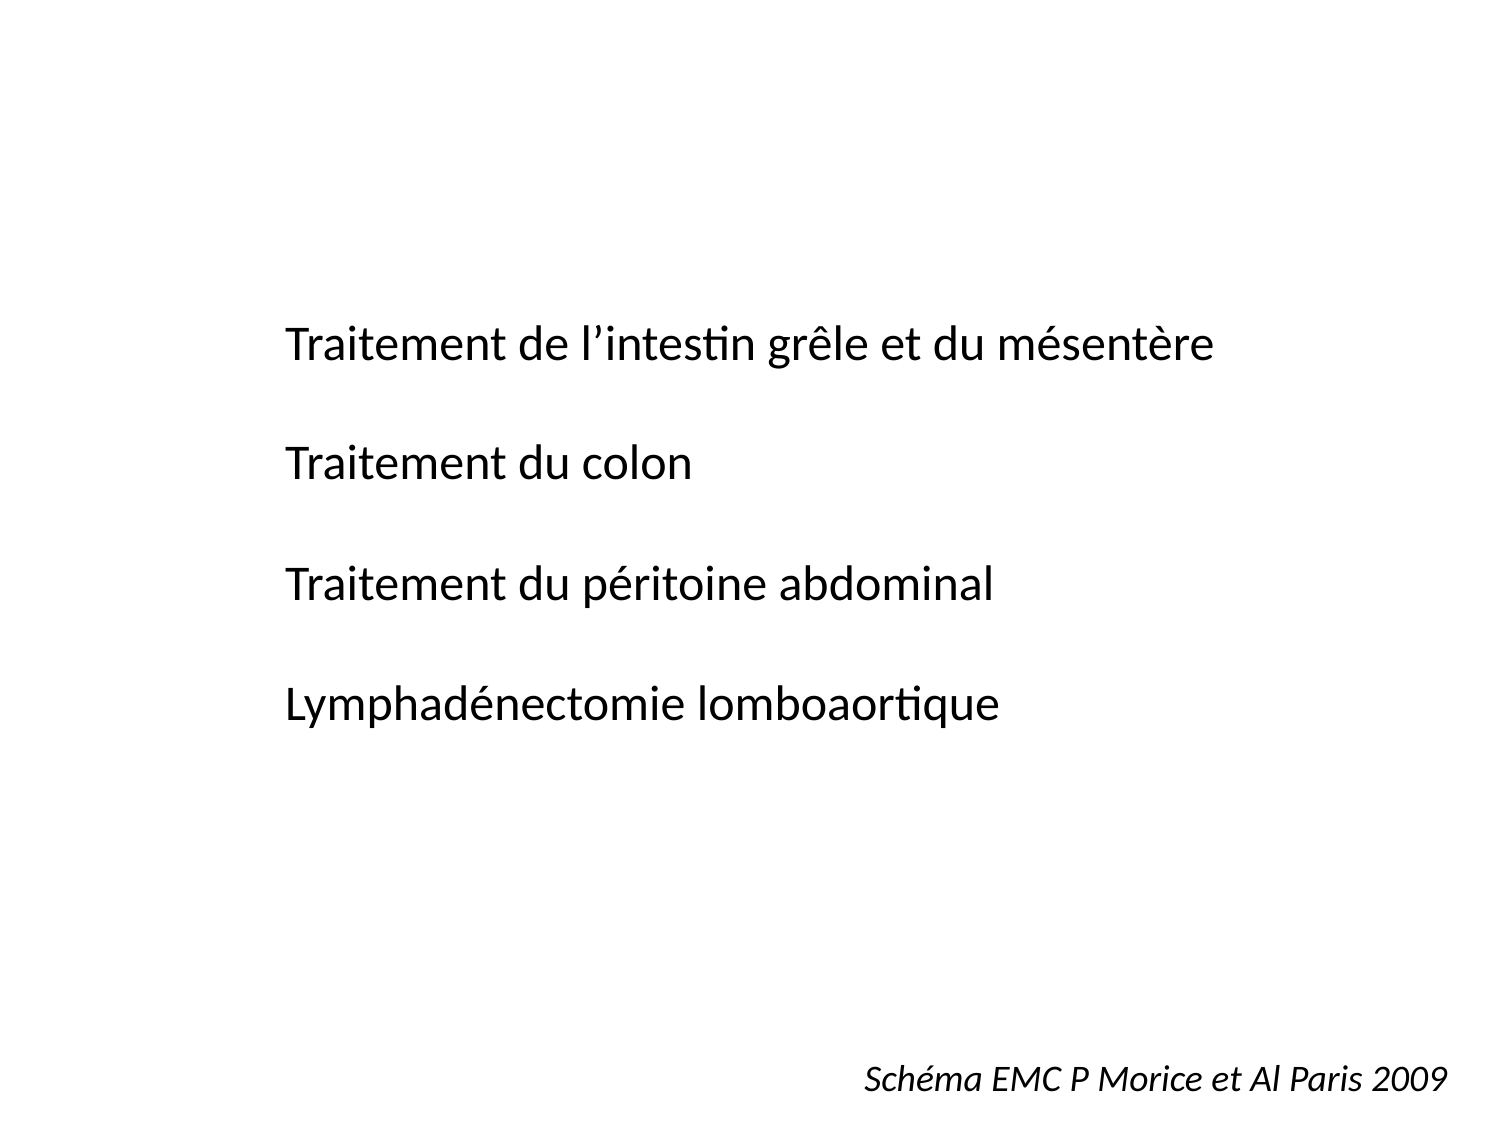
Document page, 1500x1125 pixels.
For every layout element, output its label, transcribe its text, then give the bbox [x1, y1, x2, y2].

text_box Schéma EMC P Morice et Al Paris 2009 [849, 1046, 1463, 1107]
text_box Traitement de l’intestin grêle et du mésentère Traitement du colon Traitement du péritoine abdominal Lymphadénectomie lomboaortique [270, 302, 1231, 798]
